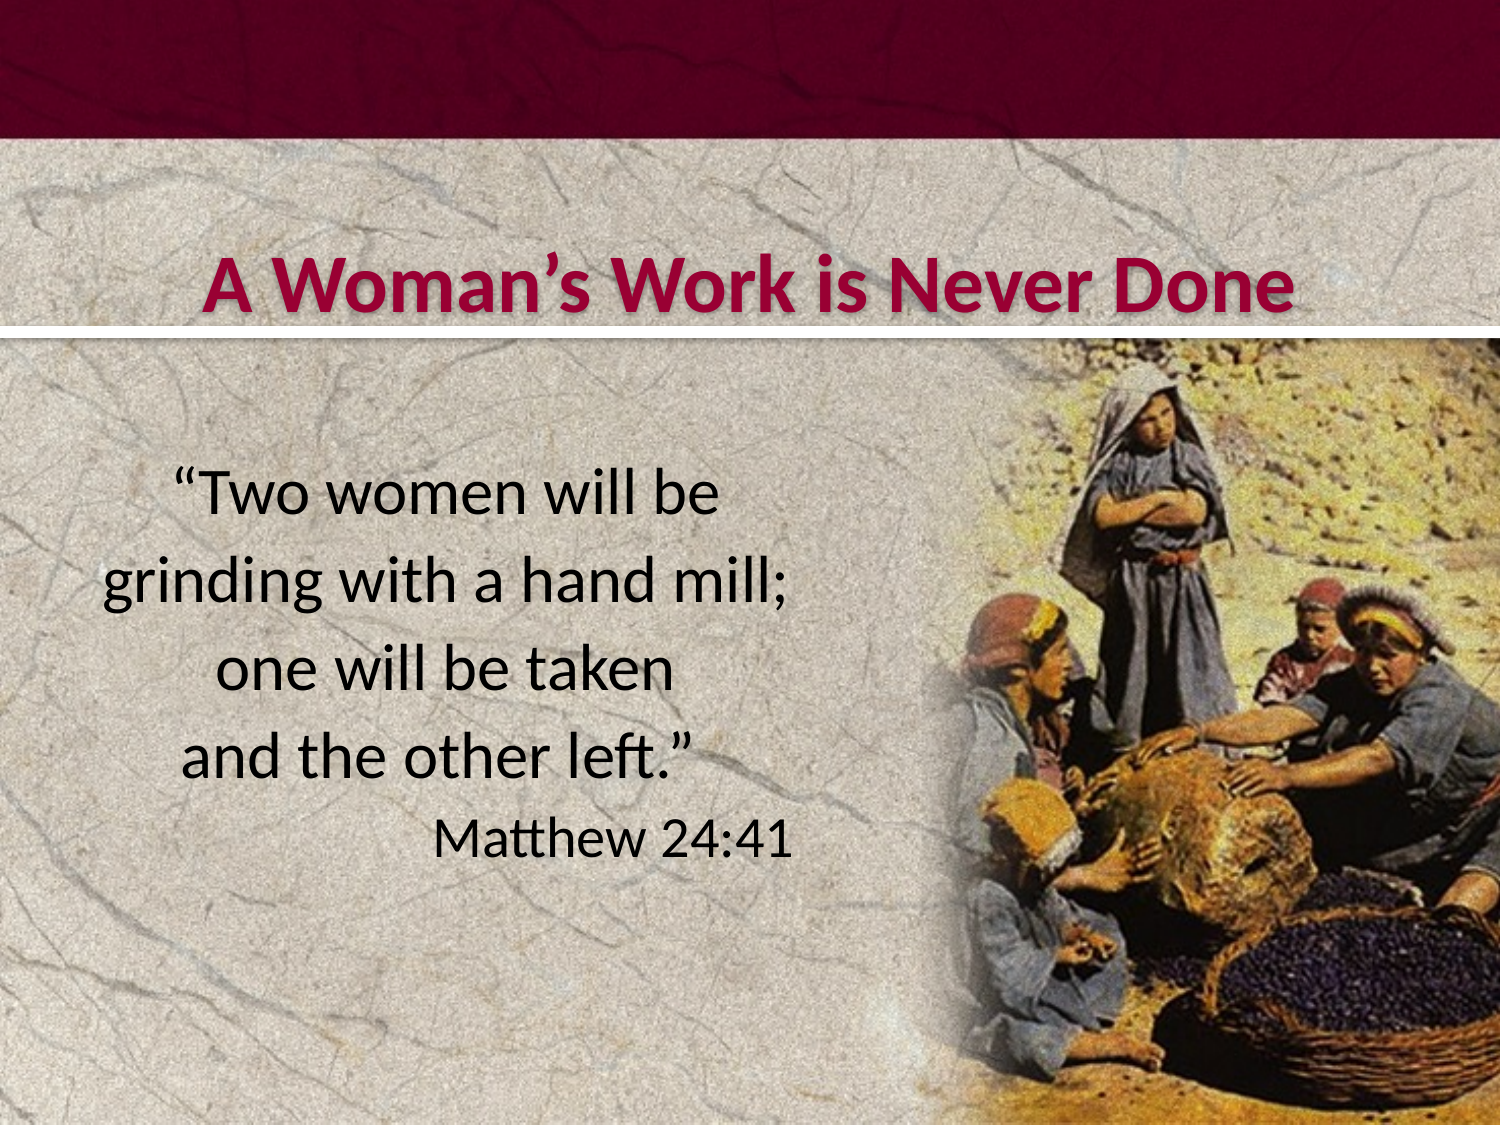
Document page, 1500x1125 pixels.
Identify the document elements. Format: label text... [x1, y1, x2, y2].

text_box [0, 326, 1500, 338]
picture [0, 0, 1500, 221]
text_box A Woman’s Work is Never Done [0, 221, 1500, 325]
picture [0, 338, 1500, 1125]
text_box “Two women will be grinding with a hand mill; one will be taken and the other left.” Matthew 24:41 [82, 432, 809, 876]
